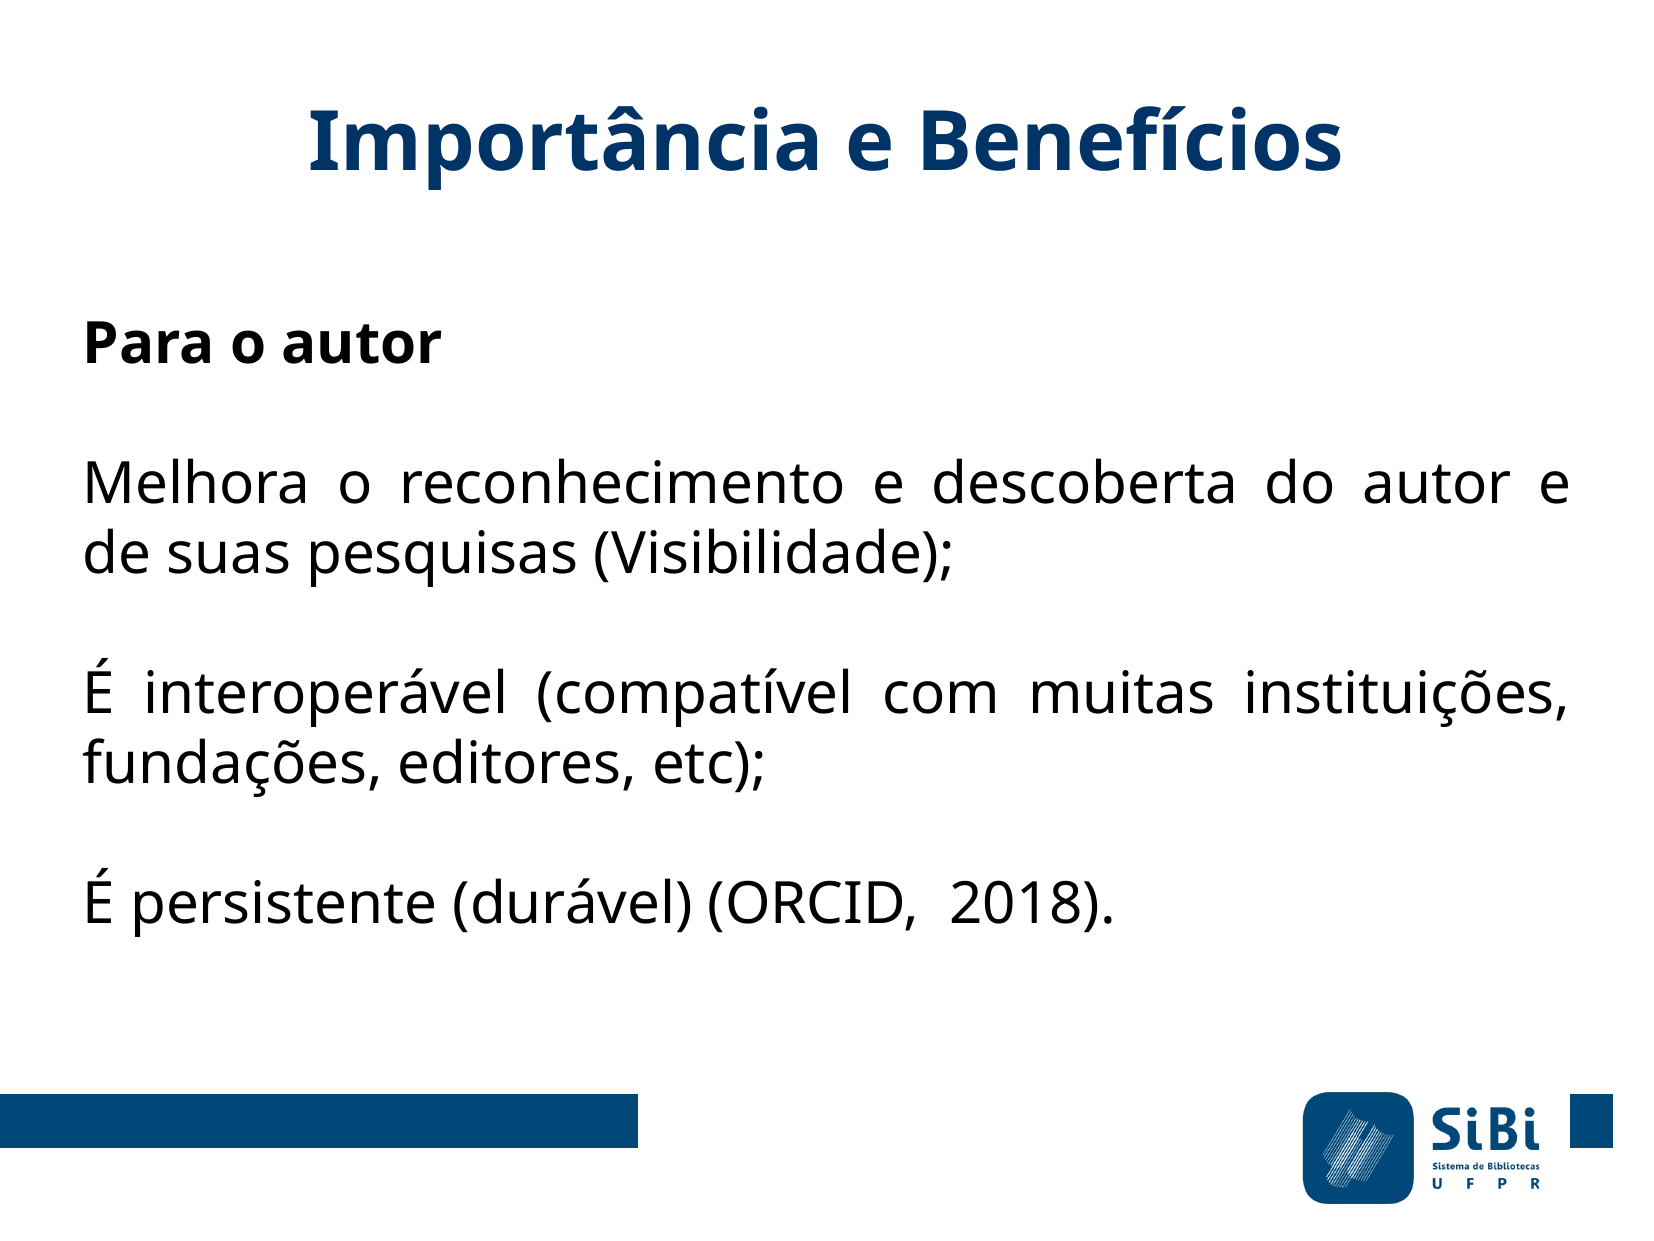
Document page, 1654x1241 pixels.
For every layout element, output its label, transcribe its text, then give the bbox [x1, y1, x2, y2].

text_box Importância e Benefícios [82, 34, 1571, 223]
text_box Para o autor Melhora o reconhecimento e descoberta do autor e de suas pesquisas (Visibilidade); É interoperável (compatível com muitas instituições, fundações, editores, etc); É persistente (durável) (ORCID, 2018). [82, 223, 1571, 1086]
picture [1299, 1092, 1540, 1204]
